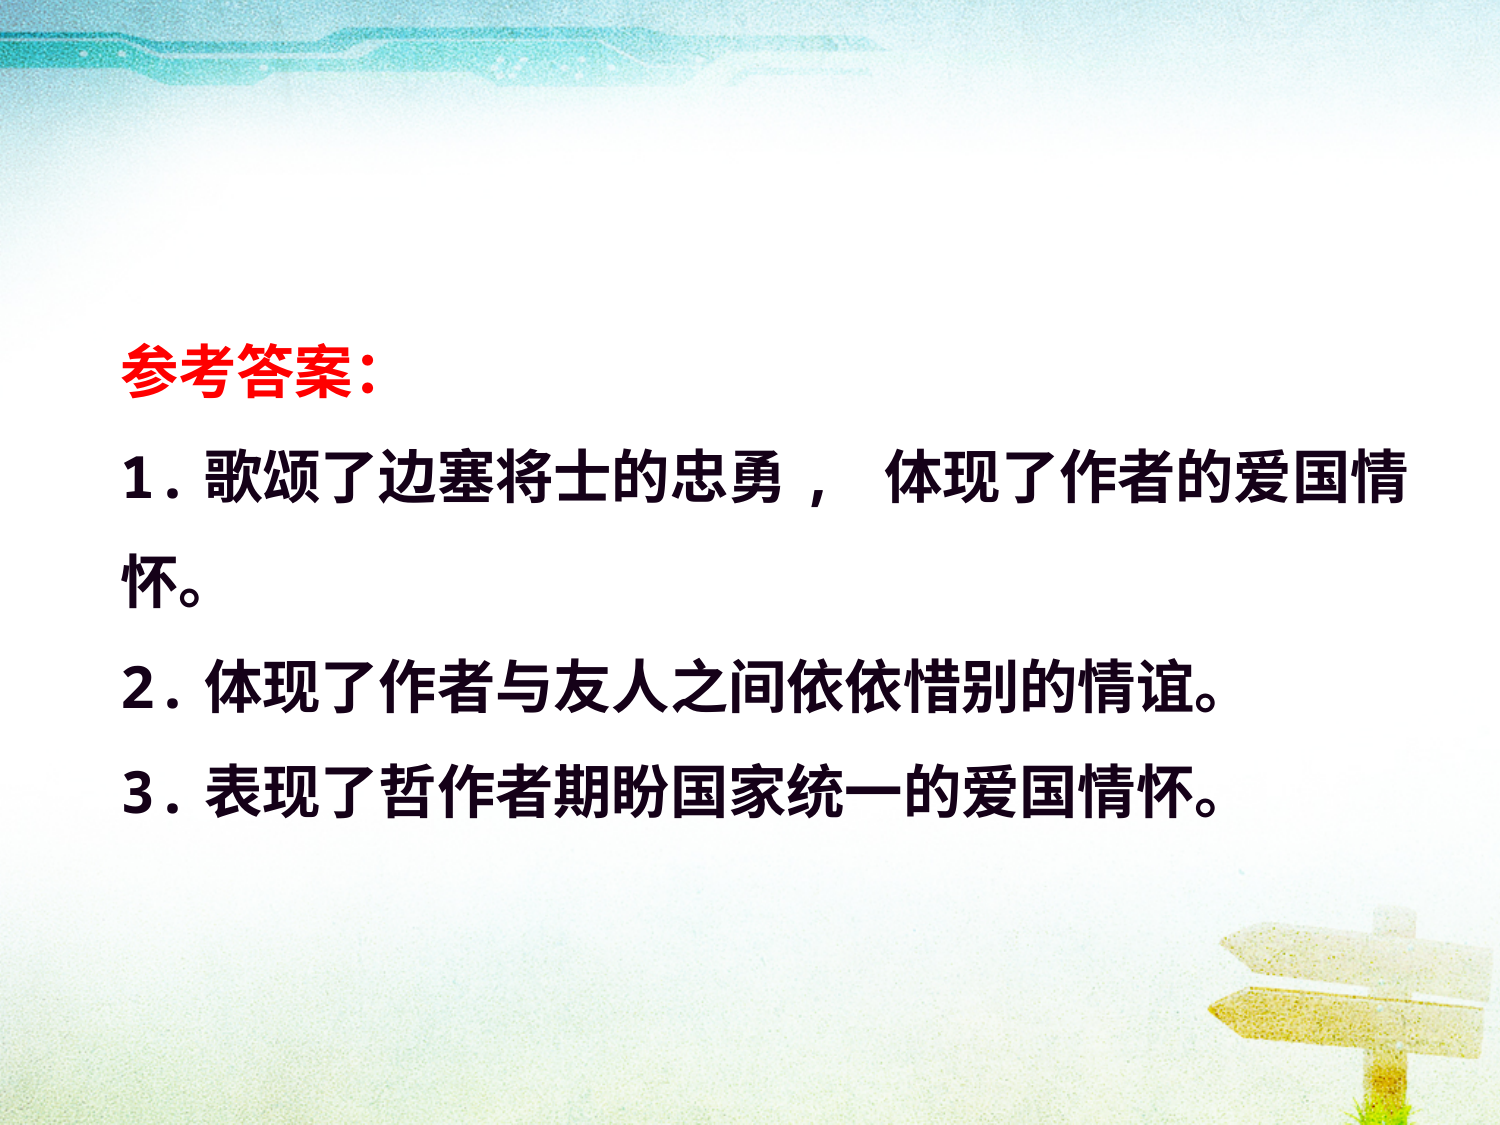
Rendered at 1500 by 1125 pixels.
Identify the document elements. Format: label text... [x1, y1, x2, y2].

text_box 参考答案： 1.歌颂了边塞将士的忠勇, 体现了作者的爱国情怀。 2.体现了作者与友人之间依依惜别的情谊。 3.表现了哲作者期盼国家统一的爱国情怀。 [105, 292, 1453, 833]
picture [0, 0, 1500, 1125]
